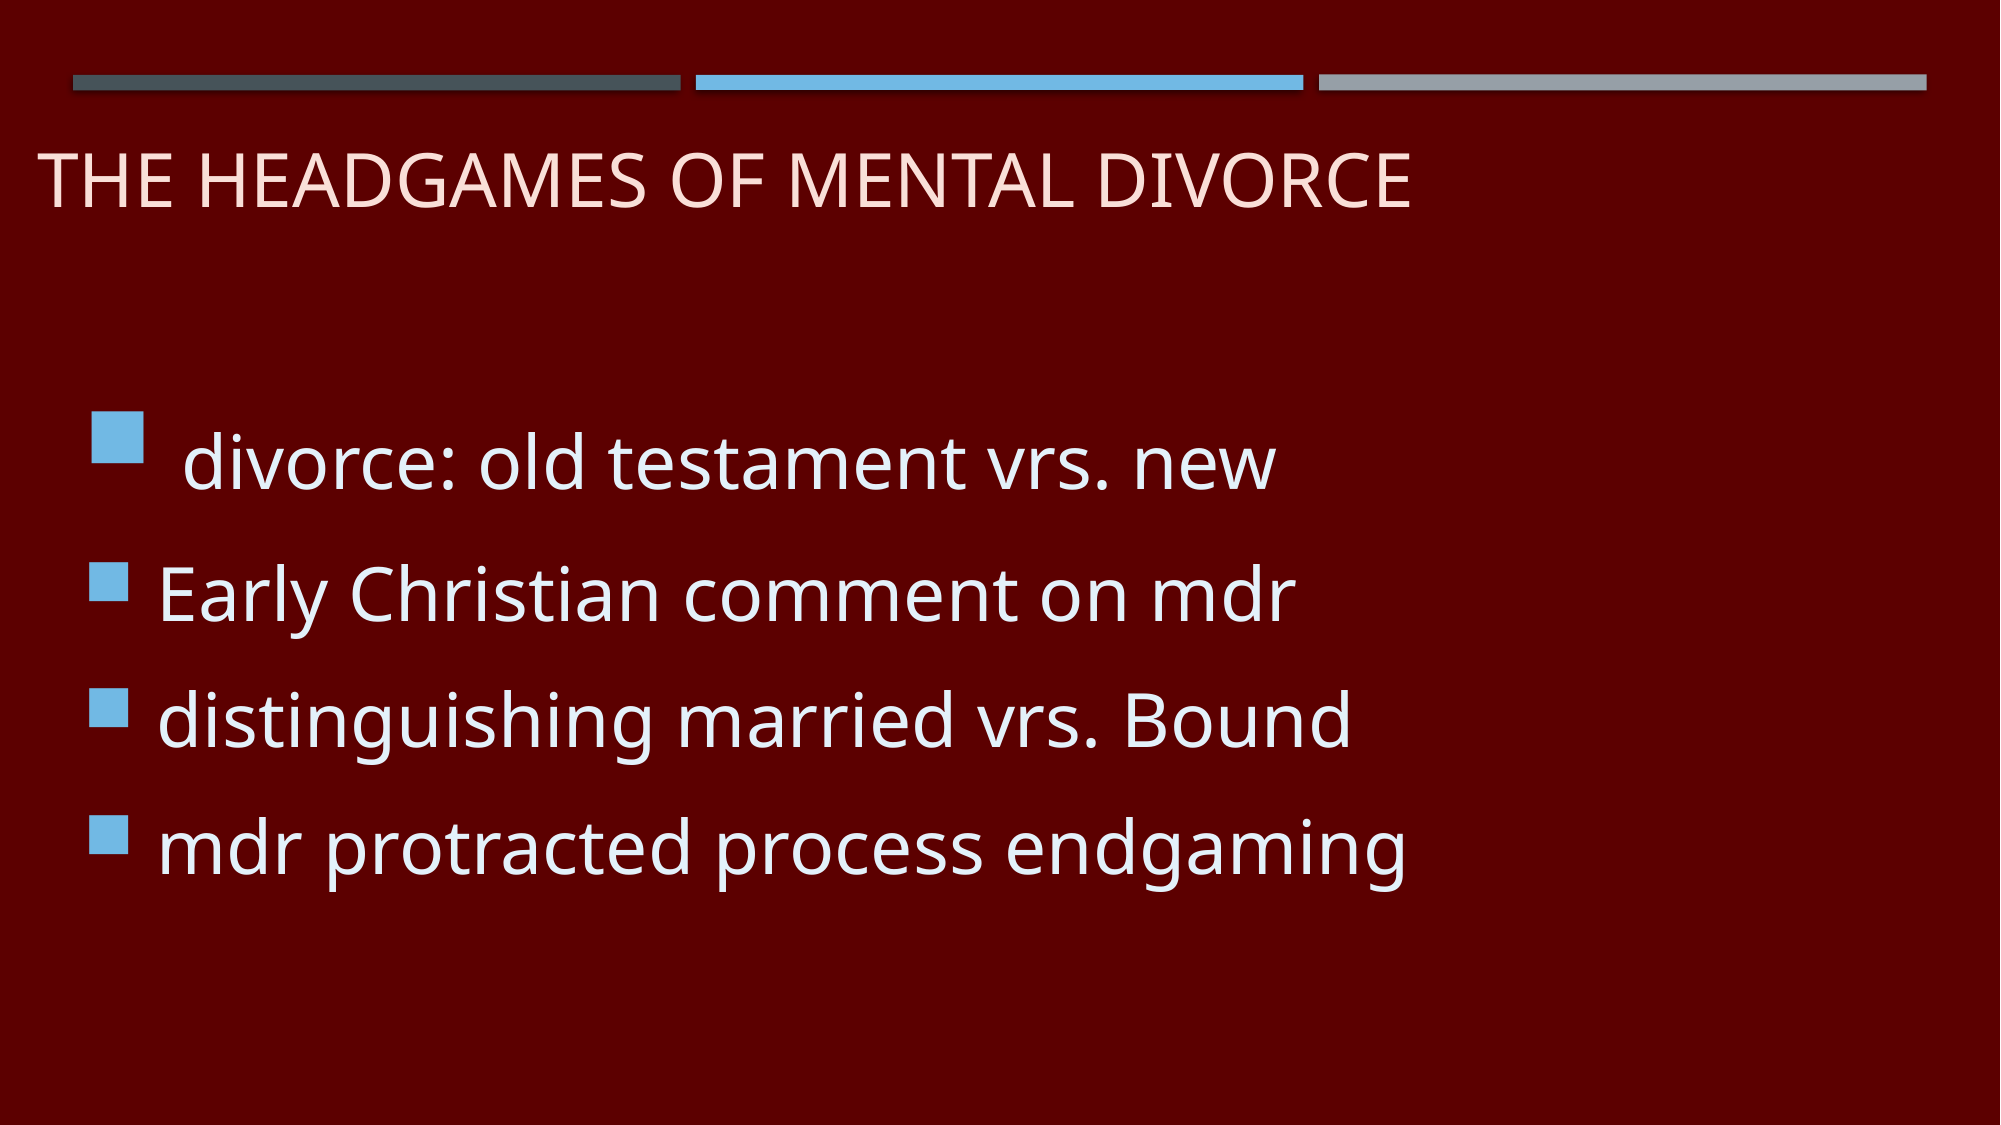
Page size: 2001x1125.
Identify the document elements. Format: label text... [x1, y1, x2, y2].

title The Headgames Of Mental Divorce [22, 125, 2000, 230]
list divorce: old testament vrs. new Early Christian comment on mdr distinguishing married vrs. Bound mdr protracted process endgaming [67, 370, 1955, 1072]
